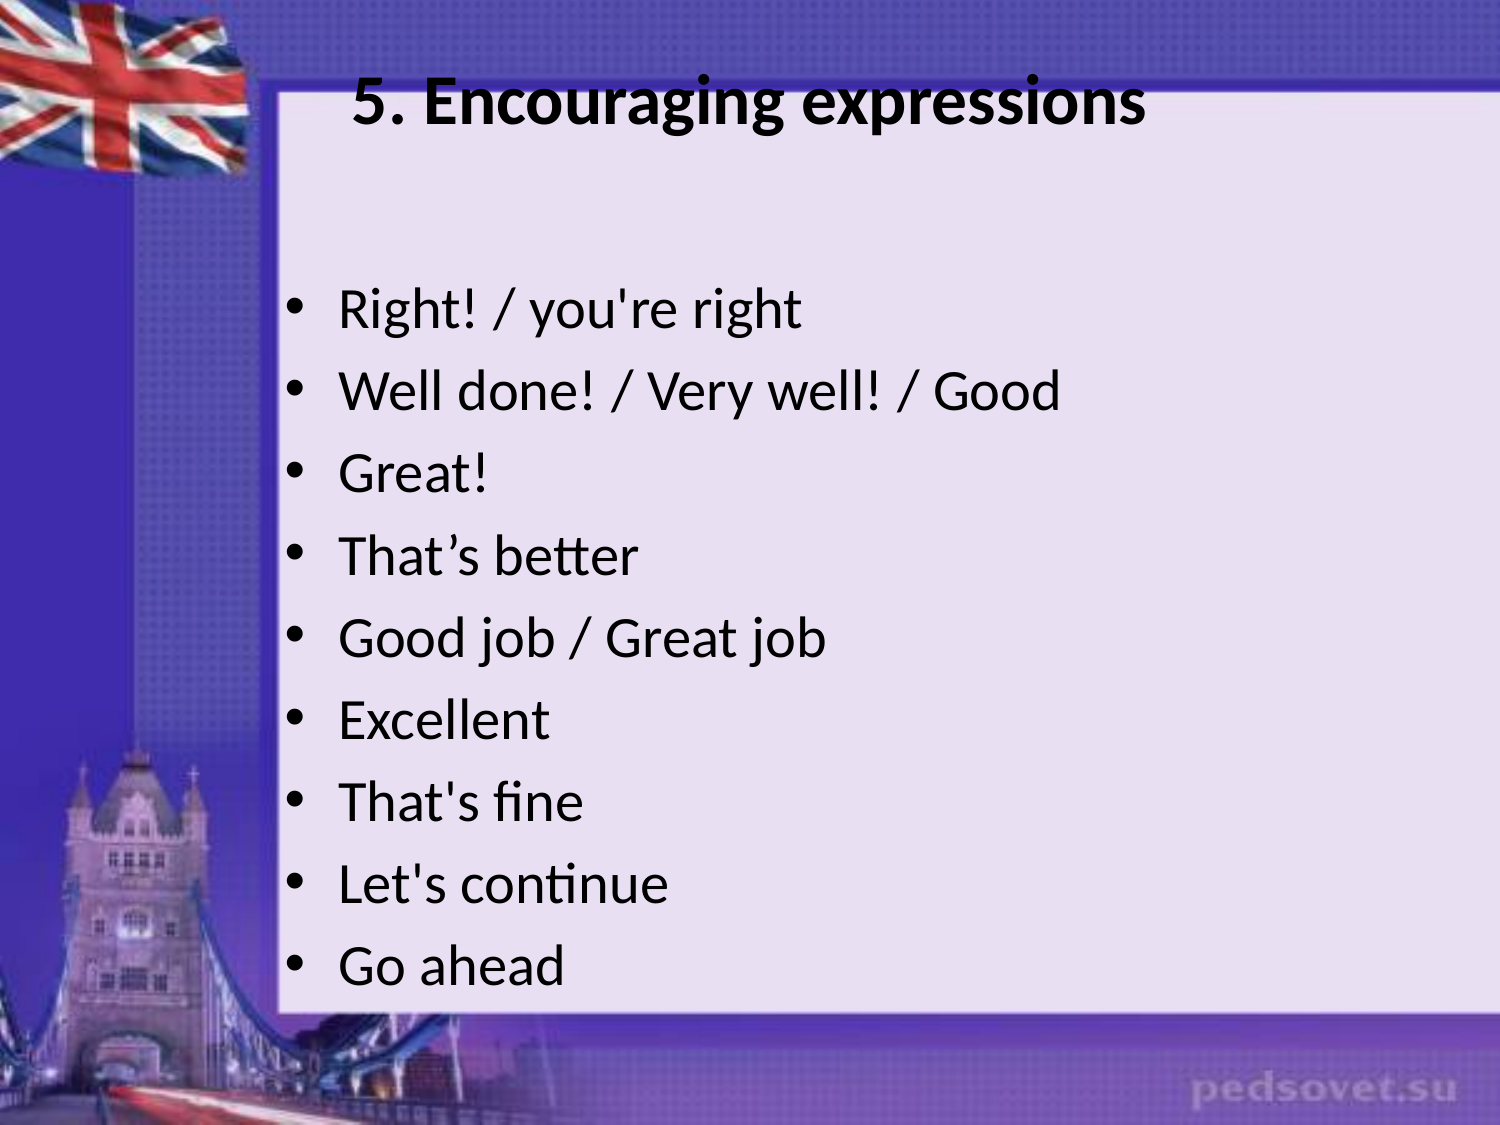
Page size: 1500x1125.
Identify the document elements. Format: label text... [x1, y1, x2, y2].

title 5. Encouraging expressions [75, 45, 1425, 233]
list Right! / you're right Well done! / Very well! / Good Great! That’s better Good job / Great job Excellent That's fine Let's continue Go ahead [269, 262, 1425, 1005]
picture [0, 0, 1500, 1125]
